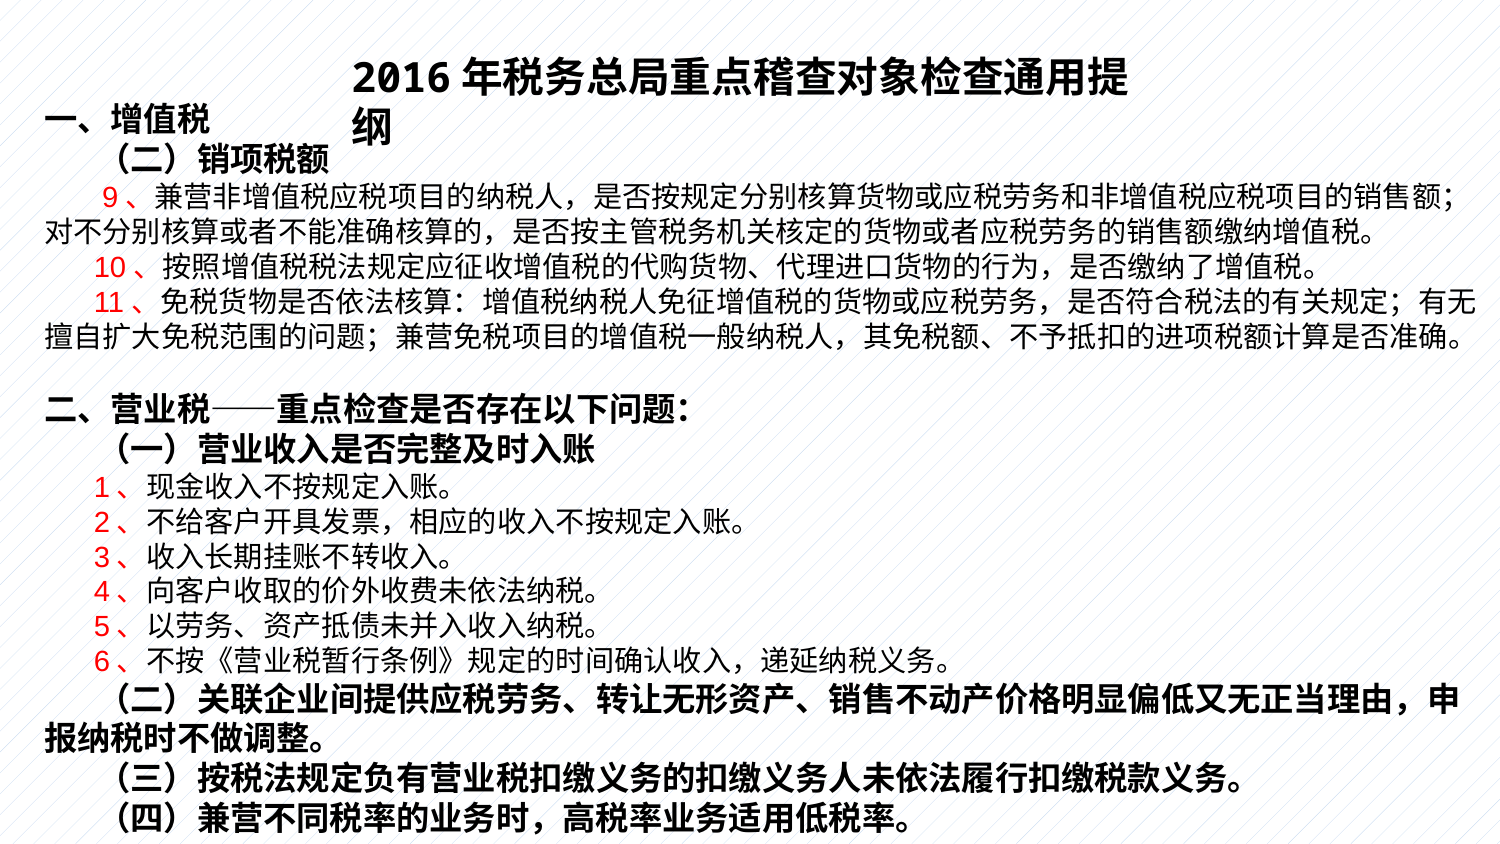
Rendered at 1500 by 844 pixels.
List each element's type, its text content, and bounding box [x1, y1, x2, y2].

text_box 一、增值税 （二）销项税额 9、兼营非增值税应税项目的纳税人，是否按规定分别核算货物或应税劳务和非增值税应税项目的销售额；对不分别核算或者不能准确核算的，是否按主管税务机关核定的货物或者应税劳务的销售额缴纳增值税。 10、按照增值税税法规定应征收增值税的代购货物、代理进口货物的行为，是否缴纳了增值税。 11、免税货物是否依法核算：增值税纳税人免征增值税的货物或应税劳务，是否符合税法的有关规定；有无擅自扩大免税范围的问题；兼营免税项目的增值税一般纳税人，其免税额、不予抵扣的进项税额计算是否准确。 二、营业税——重点检查是否存在以下问题： （一）营业收入是否完整及时入账 1、现金收入不按规定入账。 2、不给客户开具发票，相应的收入不按规定入账。 3、收入长期挂账不转收入。 4、向客户收取的价外收费未依法纳税。 5、以劳务、资产抵债未并入收入纳税。 6、不按《营业税暂行条例》规定的时间确认收入，递延纳税义务。 （二）关联企业间提供应税劳务、转让无形资产、销售不动产价格明显偏低又无正当理由，申报纳税时不做调整。 （三）按税法规定负有营业税扣缴义务的扣缴义务人未依法履行扣缴税款义务。 （四）兼营不同税率的业务时，高税率业务适用低税率。 [29, 91, 1500, 844]
text_box 2016年税务总局重点稽查对象检查通用提纲 [336, 43, 1176, 159]
